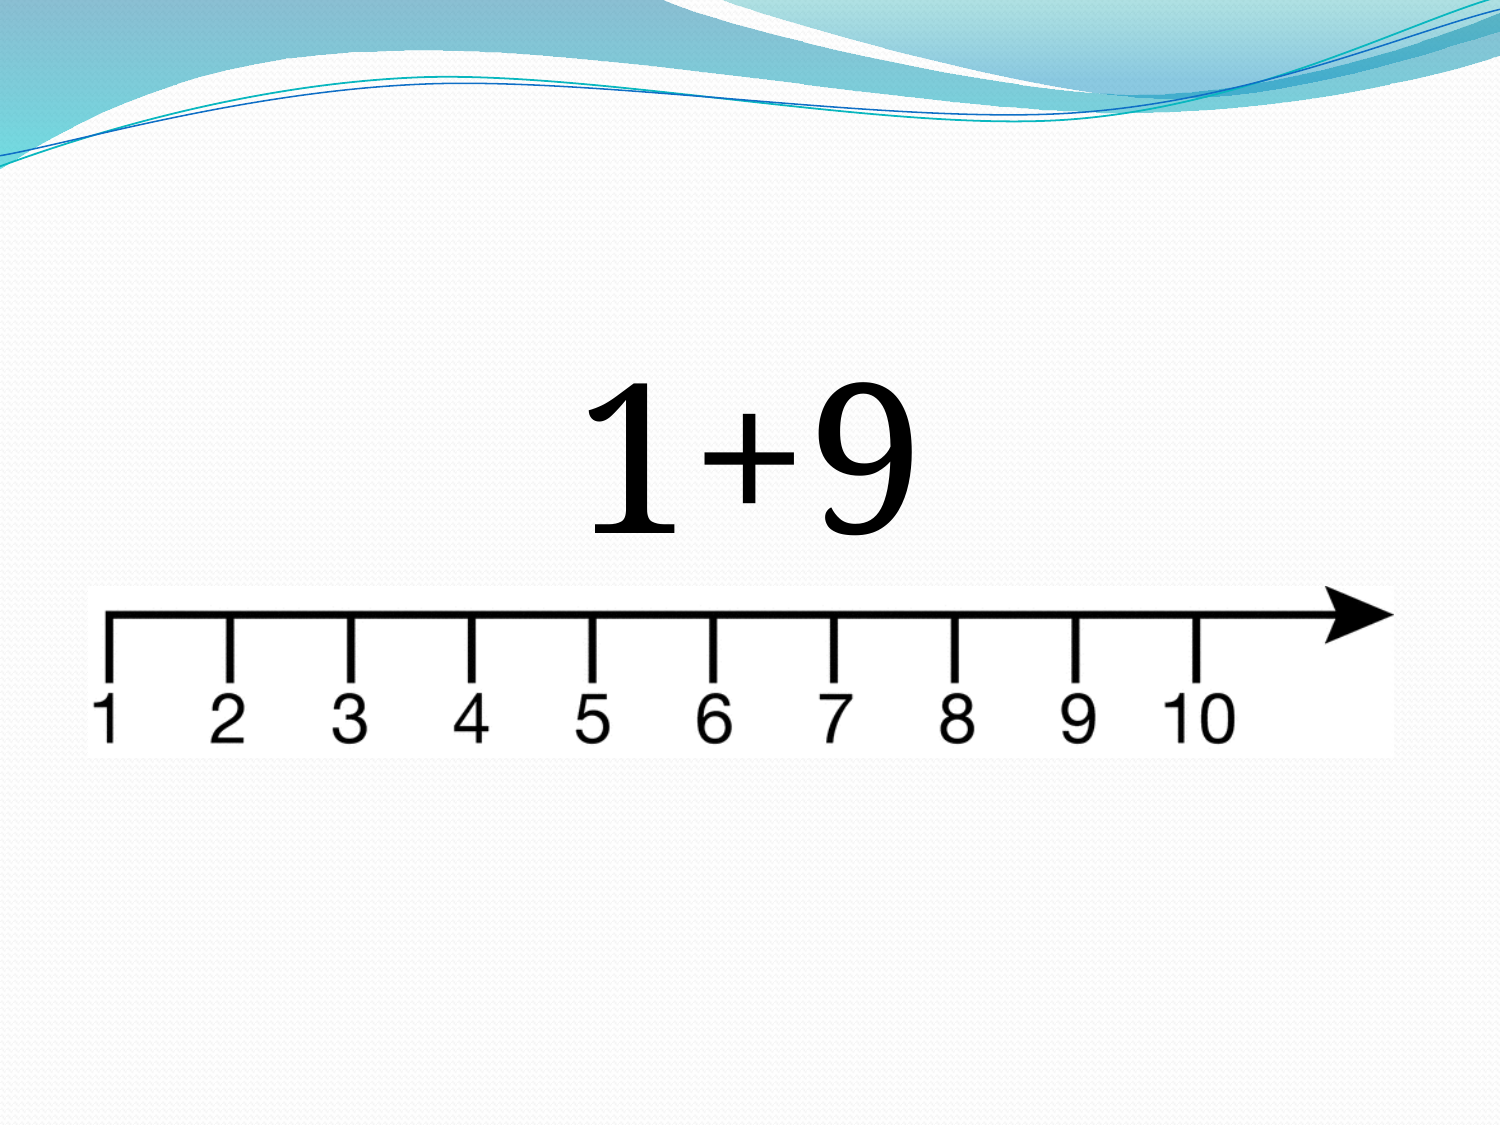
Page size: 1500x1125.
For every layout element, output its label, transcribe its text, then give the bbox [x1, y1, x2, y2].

list 1+9 [75, 317, 1425, 1038]
picture [88, 585, 1394, 759]
